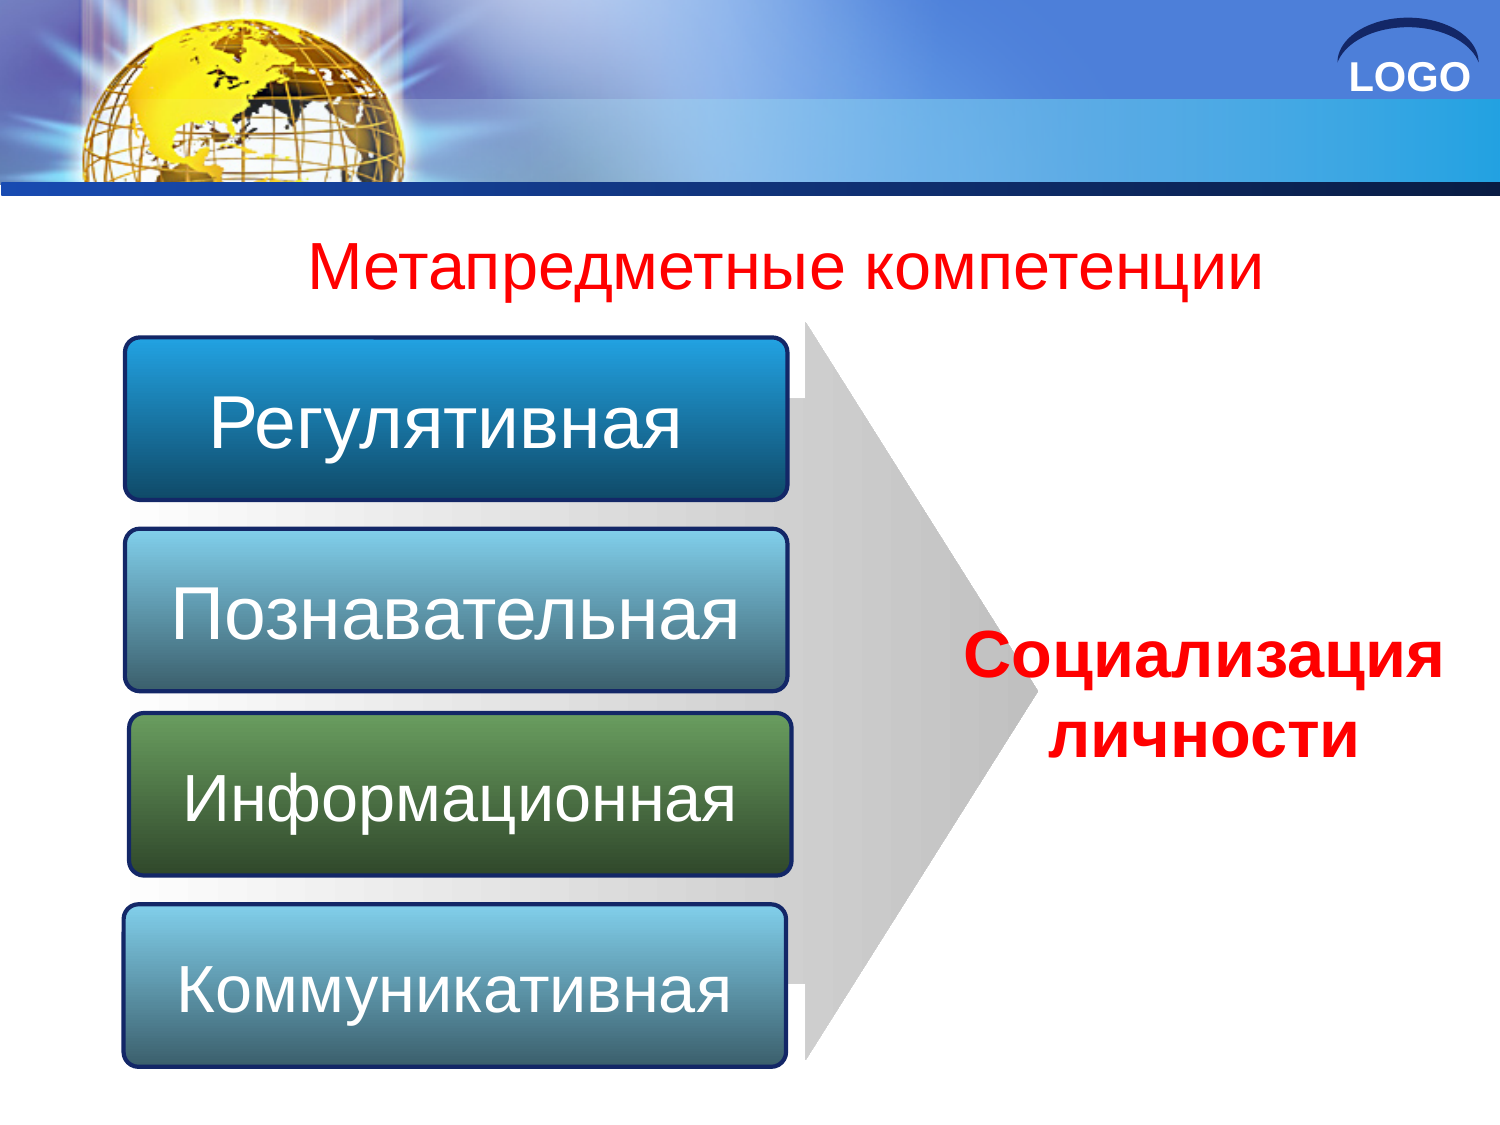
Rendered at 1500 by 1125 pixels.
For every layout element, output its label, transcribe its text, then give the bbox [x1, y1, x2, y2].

text_box Регулятивная [124, 337, 788, 500]
text_box [298, 99, 412, 168]
text_box [100, 322, 957, 1060]
picture [0, 0, 1500, 185]
text_box Информационная [129, 712, 792, 876]
title Метапредметные компетенции [273, 168, 1299, 357]
text_box Коммуникативная [123, 904, 787, 1067]
text_box Познавательная [124, 528, 788, 692]
text_box Социализация личности [938, 500, 1471, 823]
